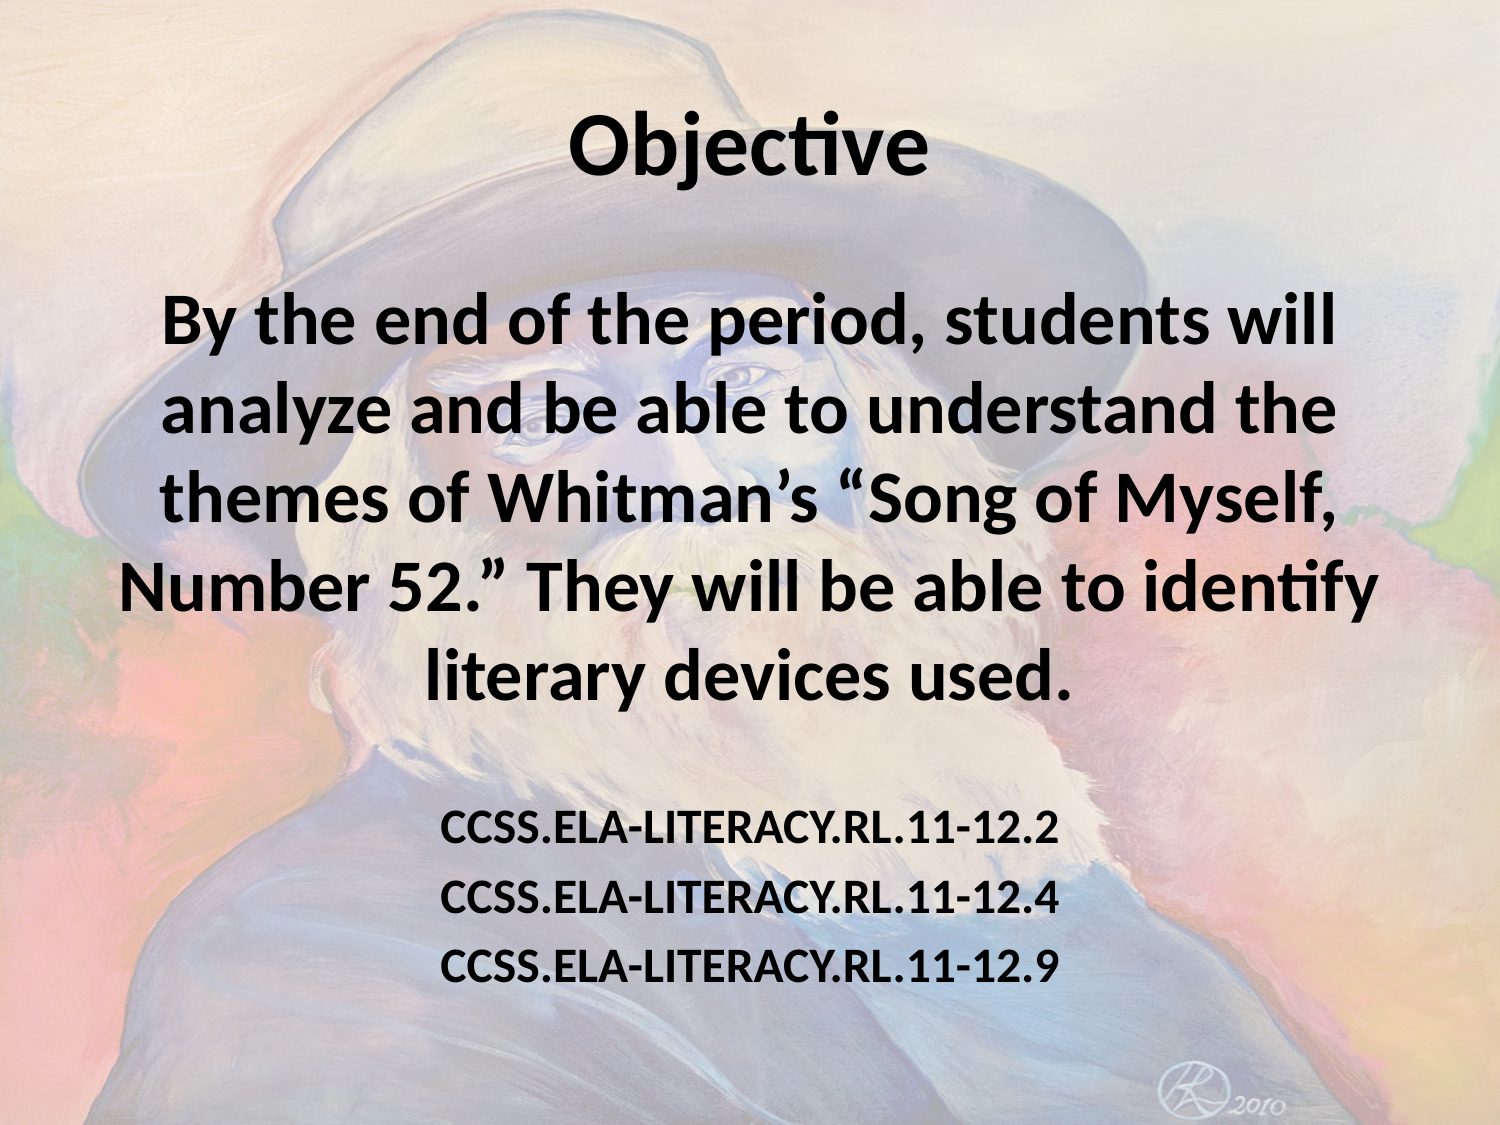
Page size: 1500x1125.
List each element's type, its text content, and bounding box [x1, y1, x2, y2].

list By the end of the period, students will analyze and be able to understand the themes of Whitman’s “Song of Myself, Number 52.” They will be able to identify literary devices used. CCSS.ELA-LITERACY.RL.11-12.2 CCSS.ELA-LITERACY.RL.11-12.4 CCSS.ELA-LITERACY.RL.11-12.9 [75, 262, 1425, 1005]
title Objective [75, 45, 1425, 233]
